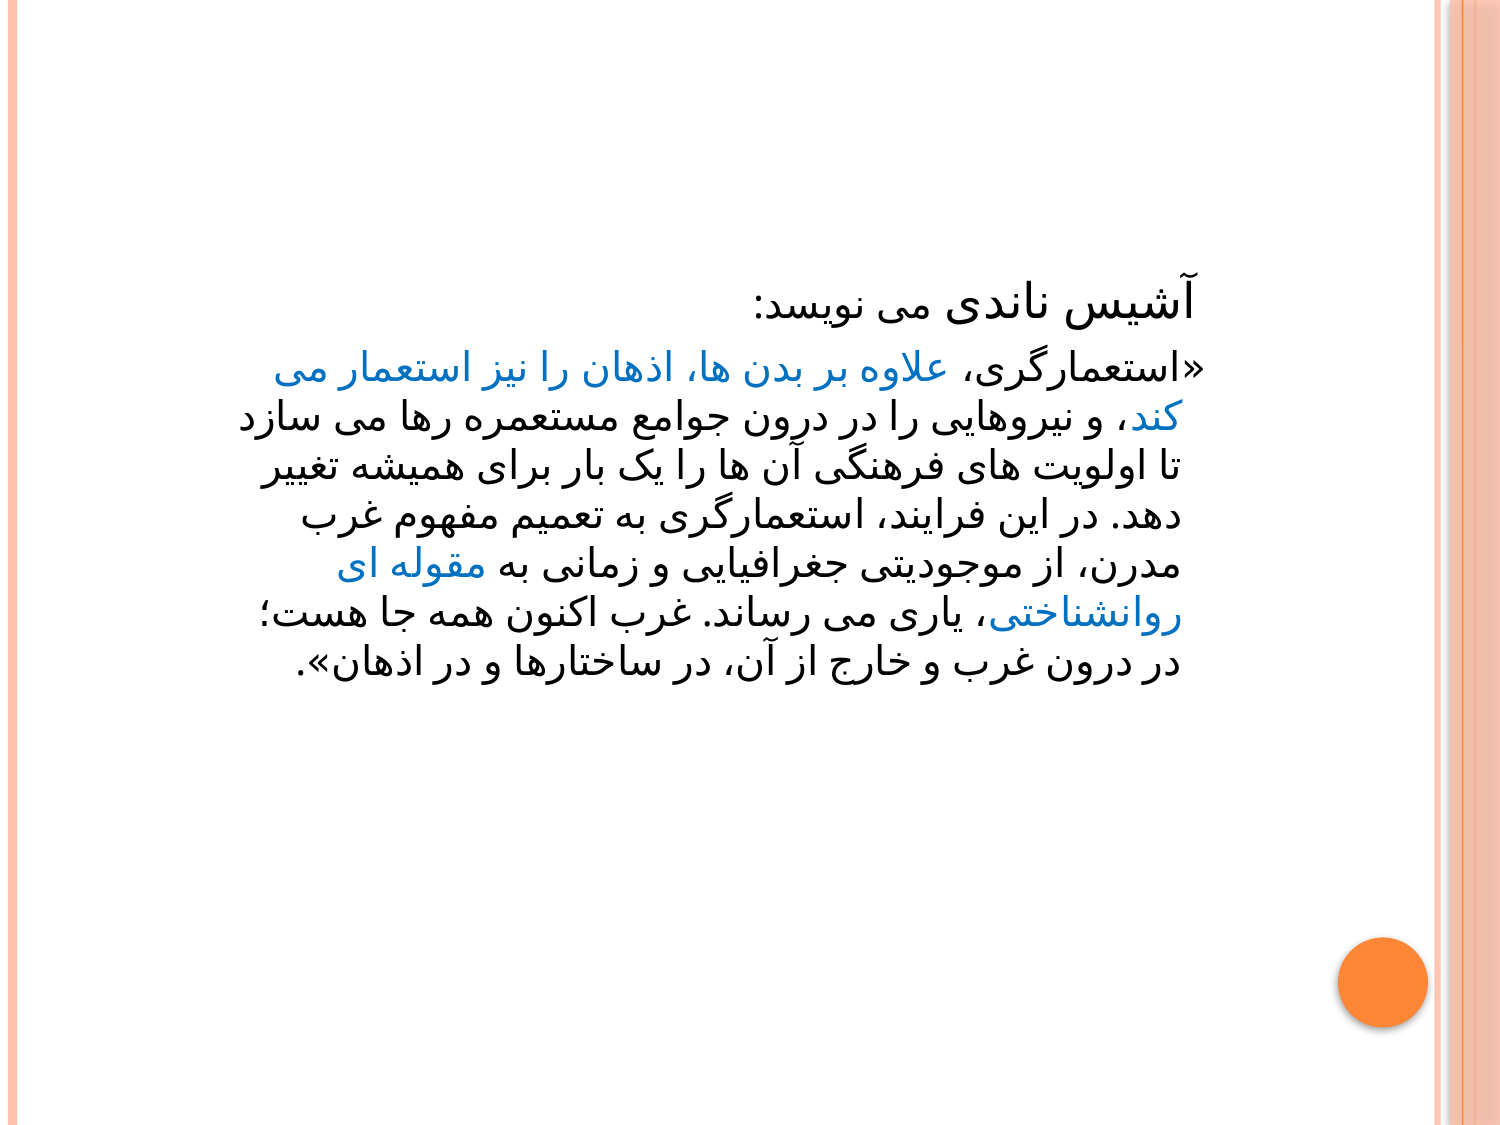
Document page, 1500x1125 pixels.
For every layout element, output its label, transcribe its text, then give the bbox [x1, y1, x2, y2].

list آشیس ناندی می نویسد: «استعمارگری، علاوه بر بدن ها، اذهان را نیز استعمار می کند، و نیروهایی را در درون جوامع مستعمره رها می سازد تا اولویت های فرهنگی آن ها را یک بار برای همیشه تغییر دهد. در این فرایند، استعمارگری به تعمیم مفهوم غرب مدرن، از موجودیتی جغرافیایی و زمانی به مقوله ای روانشناختی، یاری می رساند. غرب اکنون همه جا هست؛ در درون غرب و خارج از آن، در ساختارها و در اذهان». [222, 262, 1243, 797]
